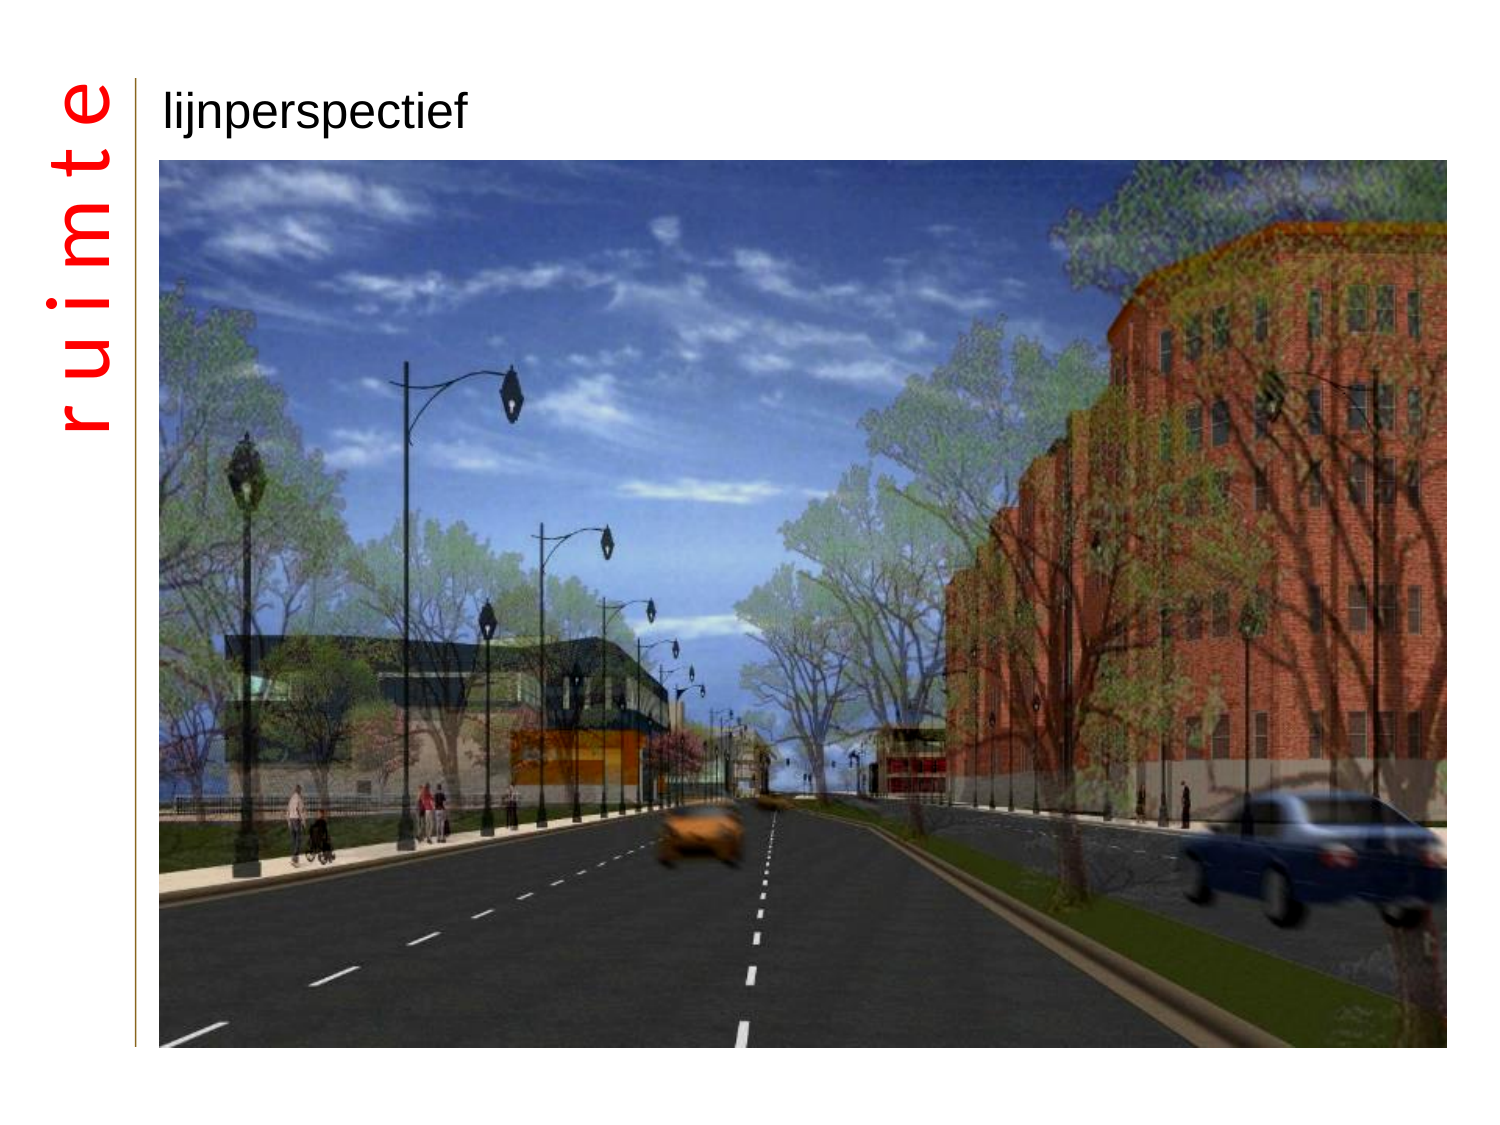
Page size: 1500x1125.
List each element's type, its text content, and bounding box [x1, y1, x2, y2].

picture [159, 160, 1448, 1048]
text_box r u i m t e [10, 66, 136, 1044]
title lijnperspectief [147, 54, 1459, 232]
